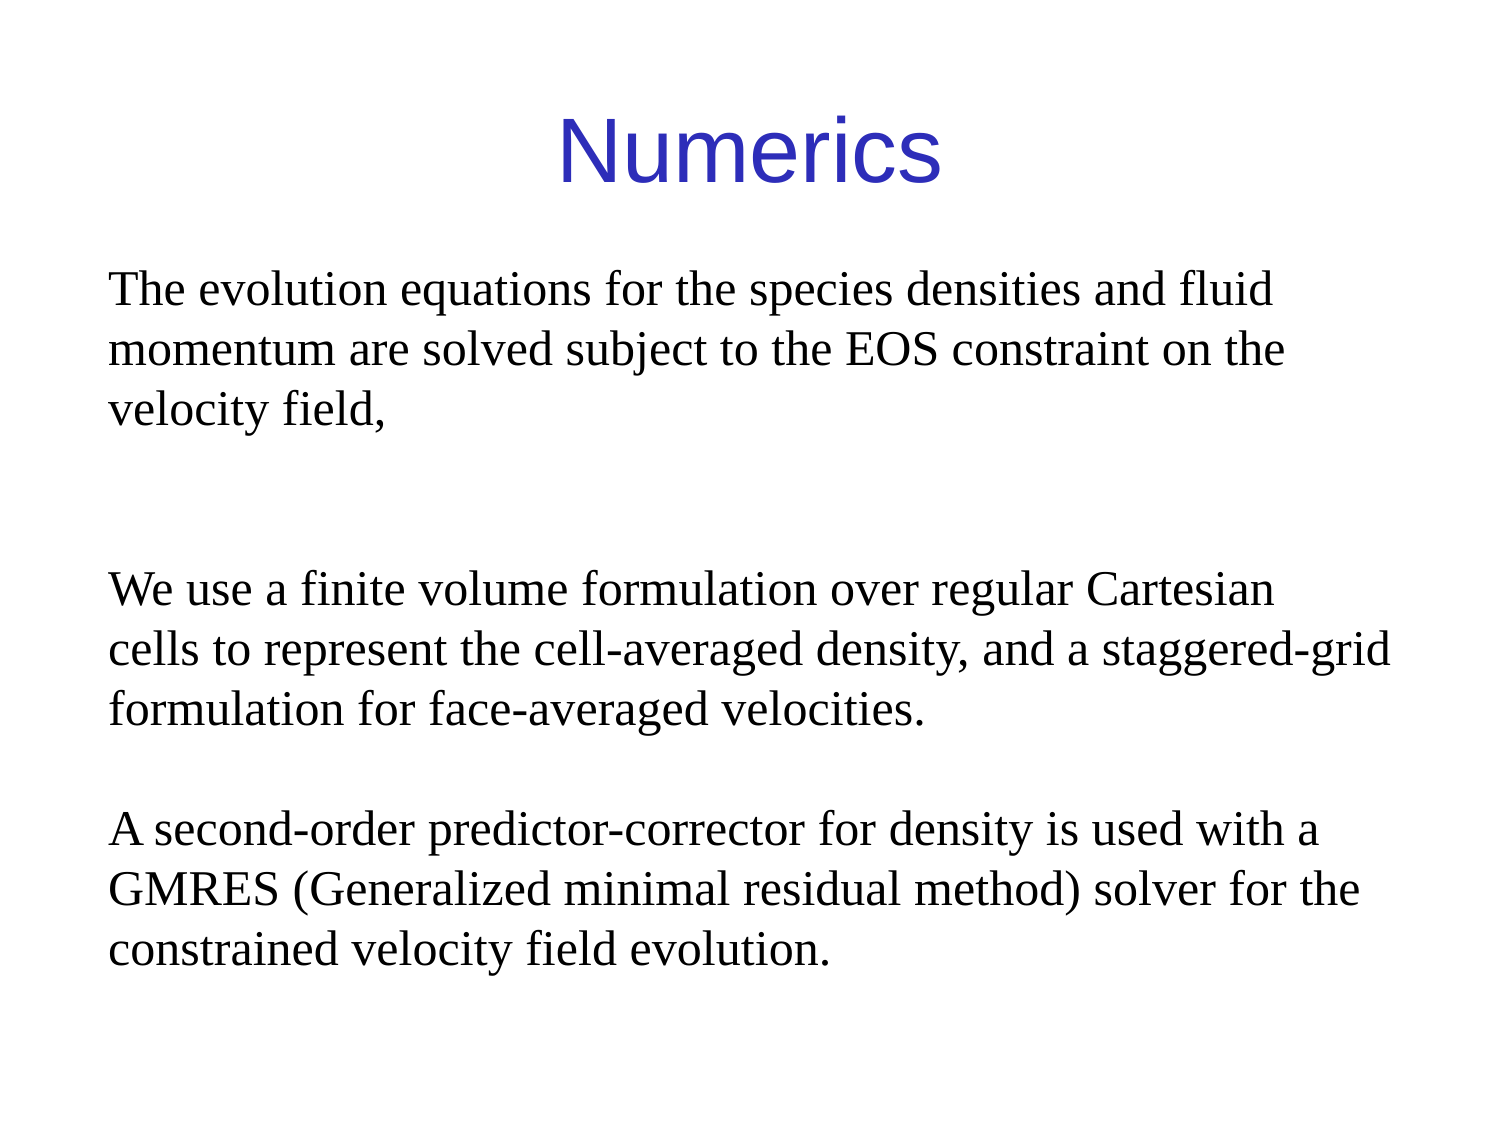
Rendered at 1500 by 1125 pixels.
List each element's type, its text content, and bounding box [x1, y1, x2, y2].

title Numerics [112, 51, 1388, 240]
